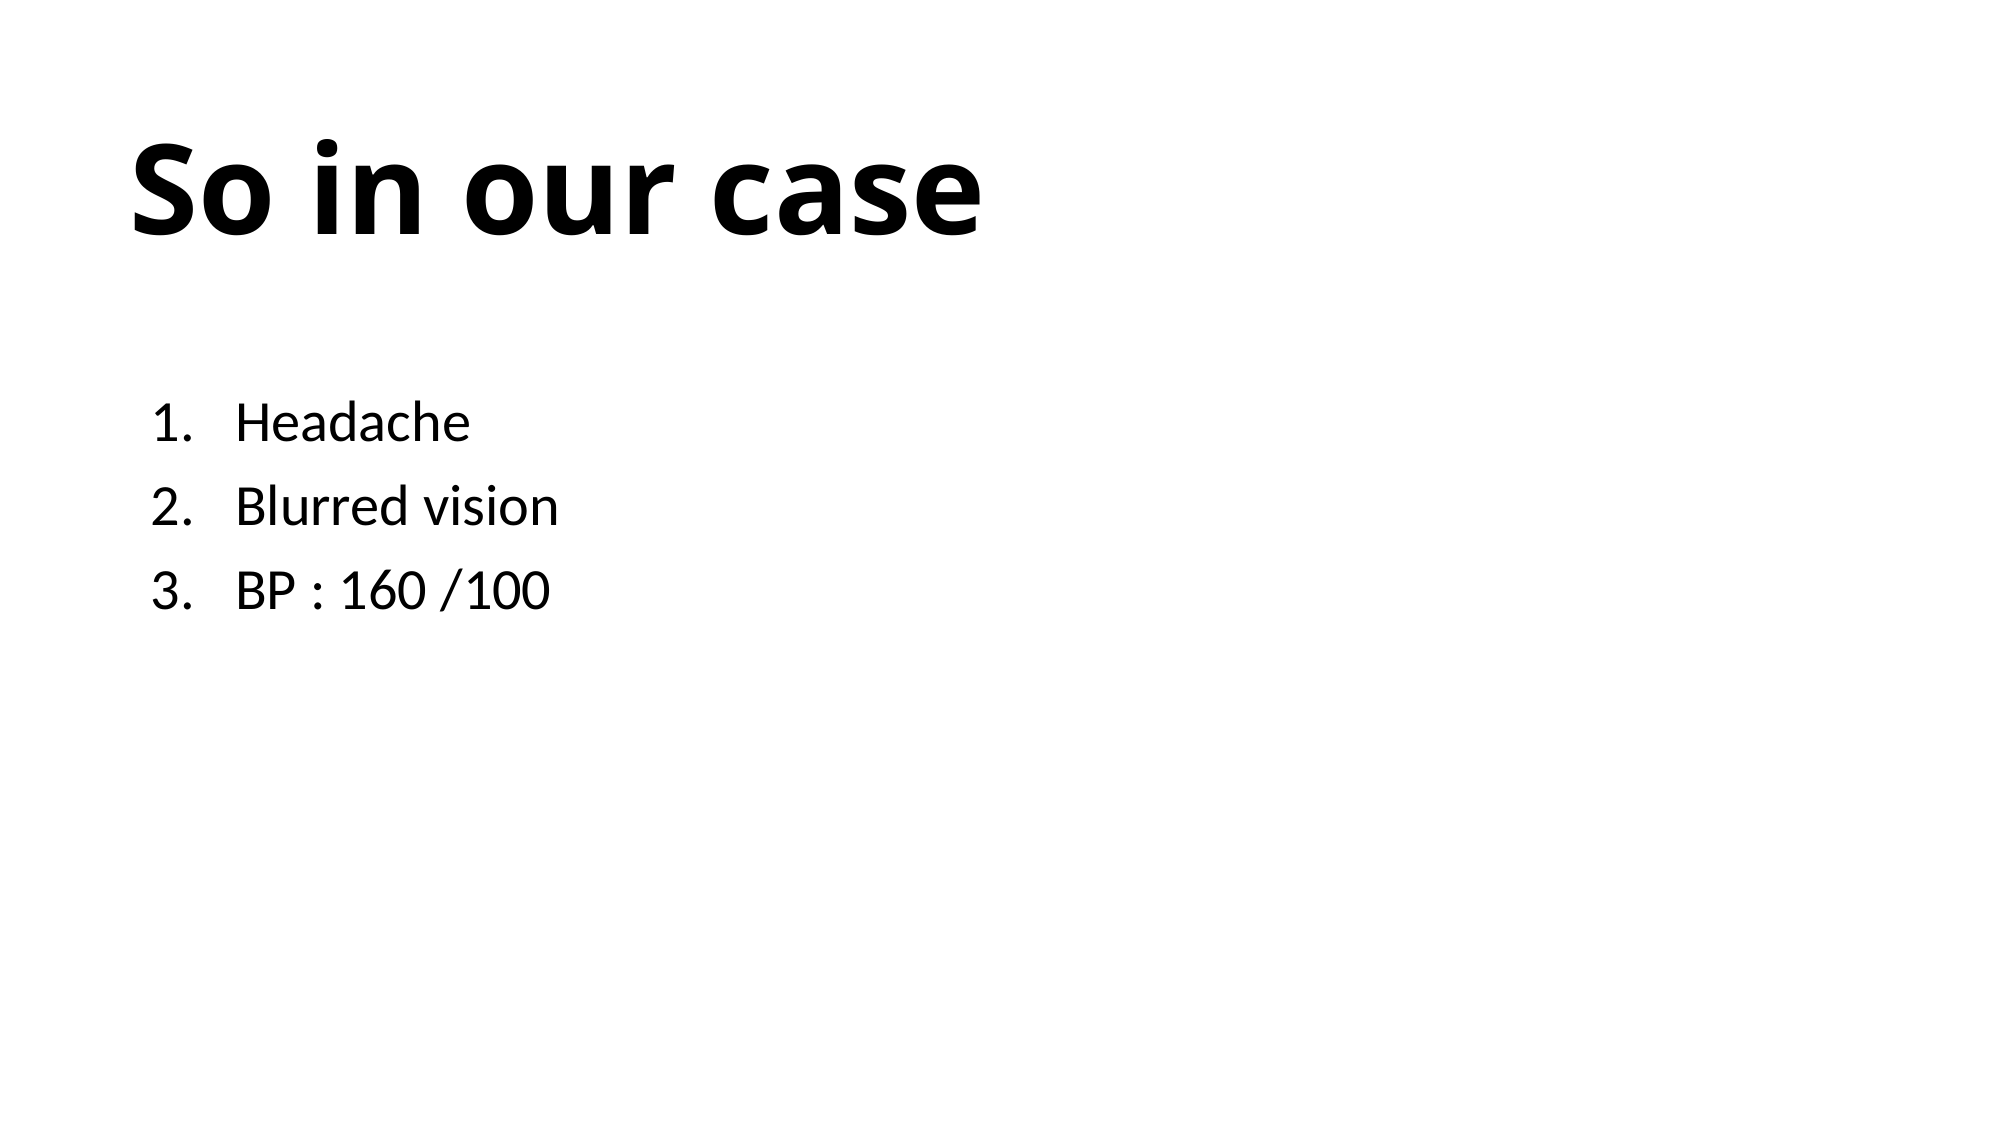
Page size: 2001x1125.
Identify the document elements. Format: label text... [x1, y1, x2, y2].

list Headache Blurred vision BP : 160 /100 [135, 383, 1861, 879]
title So in our case [114, 85, 1840, 303]
